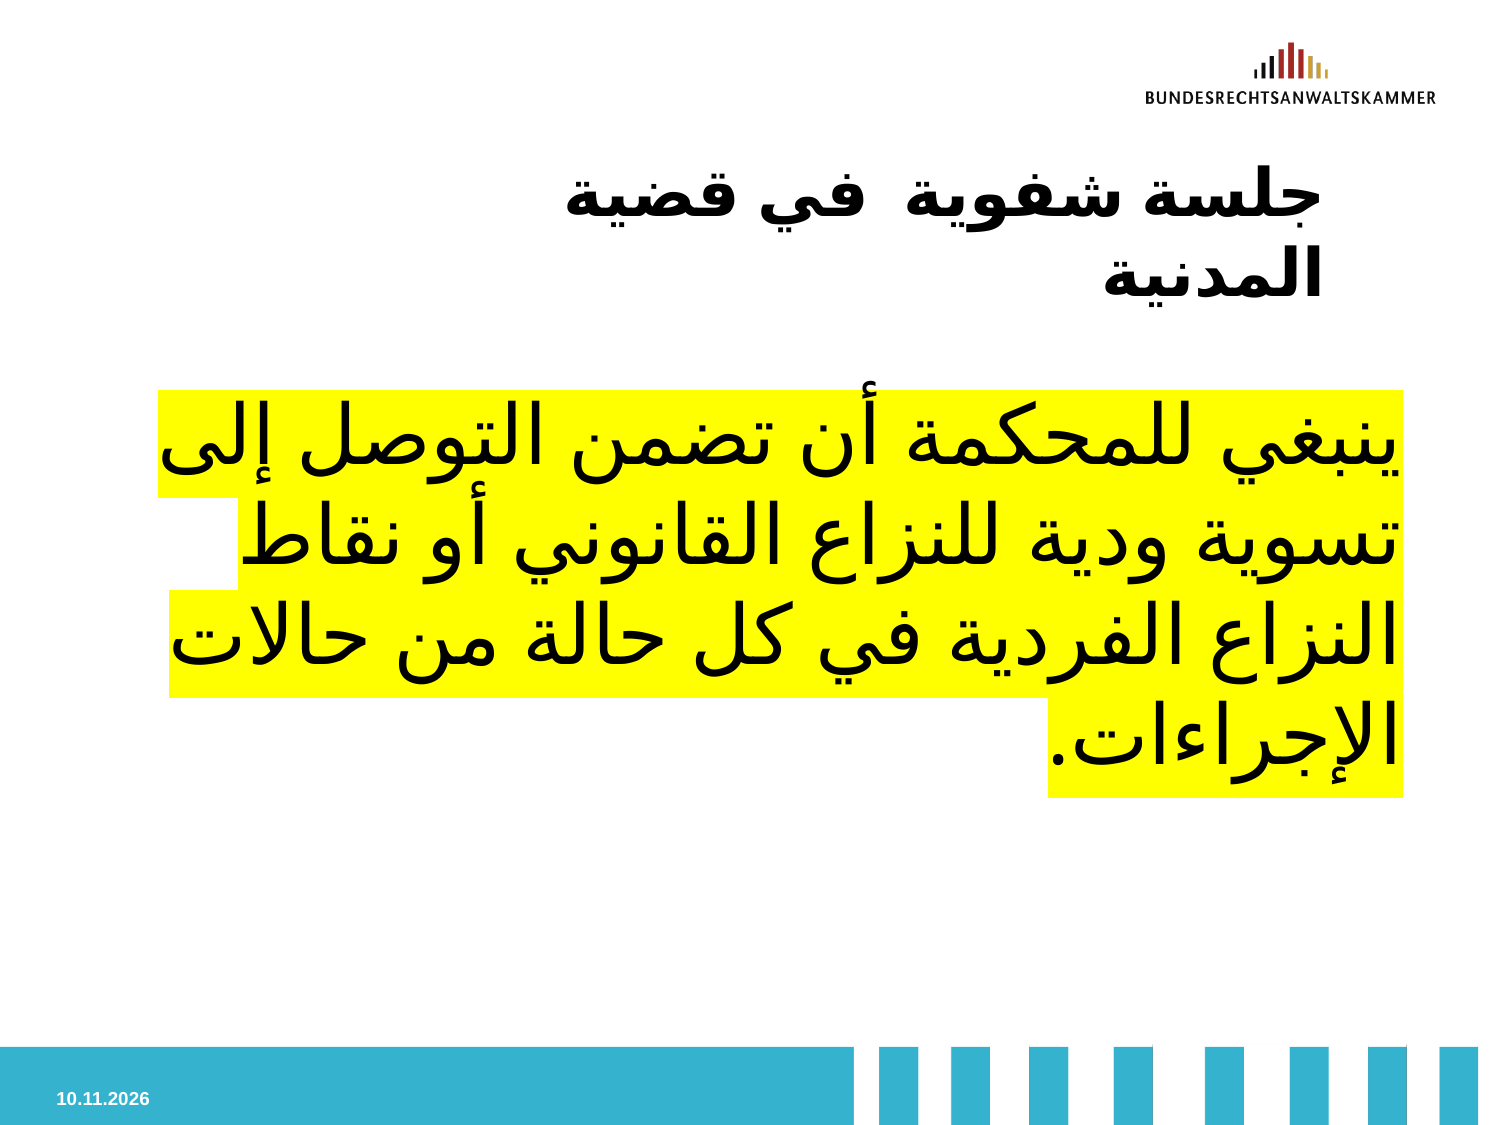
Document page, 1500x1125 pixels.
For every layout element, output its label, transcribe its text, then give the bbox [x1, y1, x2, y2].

title جلسة شفوية في قضية المدنية [372, 188, 1341, 272]
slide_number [41, 1079, 392, 1125]
text_box ينبغي للمحكمة أن تضمن التوصل إلى تسوية ودية للنزاع القانوني أو نقاط النزاع الفردية في كل حالة من حالات الإجراءات. [82, 373, 1418, 789]
picture [853, 1044, 1500, 1125]
picture [1146, 42, 1436, 104]
